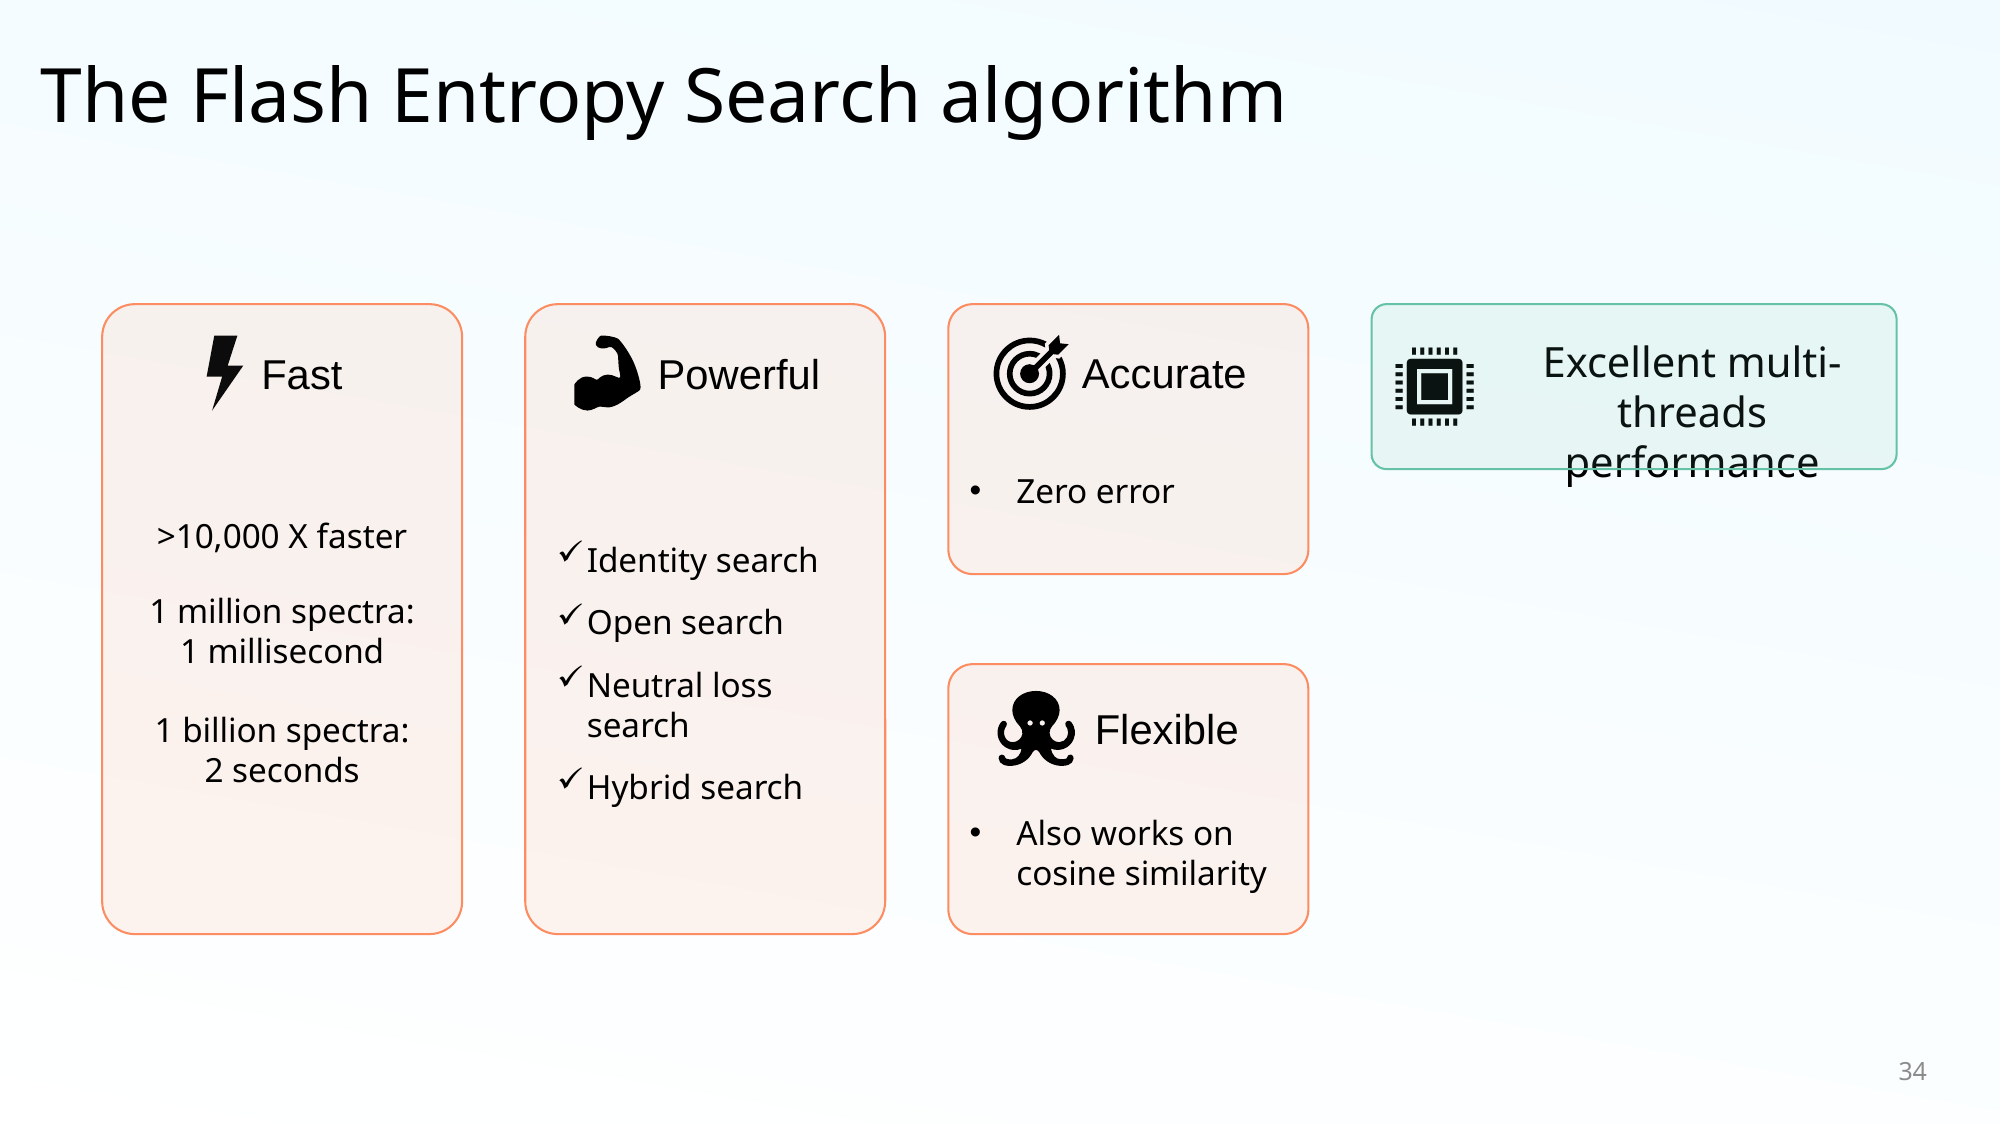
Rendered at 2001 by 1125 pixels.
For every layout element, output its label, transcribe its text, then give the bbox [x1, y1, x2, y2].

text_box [993, 334, 1264, 410]
text_box Zero error [954, 462, 1179, 518]
text_box >10,000 X faster 1 million spectra: 1 millisecond 1 billion spectra: 2 seconds [121, 507, 444, 797]
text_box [1371, 304, 1903, 470]
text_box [206, 335, 358, 411]
slide_number 34 [1866, 1042, 1942, 1103]
text_box Also works on cosine similarity [954, 804, 1300, 900]
text_box [947, 663, 1310, 936]
title The Flash Entropy Search algorithm [25, 39, 1986, 158]
text_box [947, 303, 1310, 576]
text_box [524, 303, 887, 936]
text_box Identity search Open search Neutral loss search Hybrid search [525, 531, 886, 814]
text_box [997, 690, 1260, 766]
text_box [574, 335, 836, 411]
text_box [1179, 350, 1727, 757]
text_box [101, 303, 464, 936]
